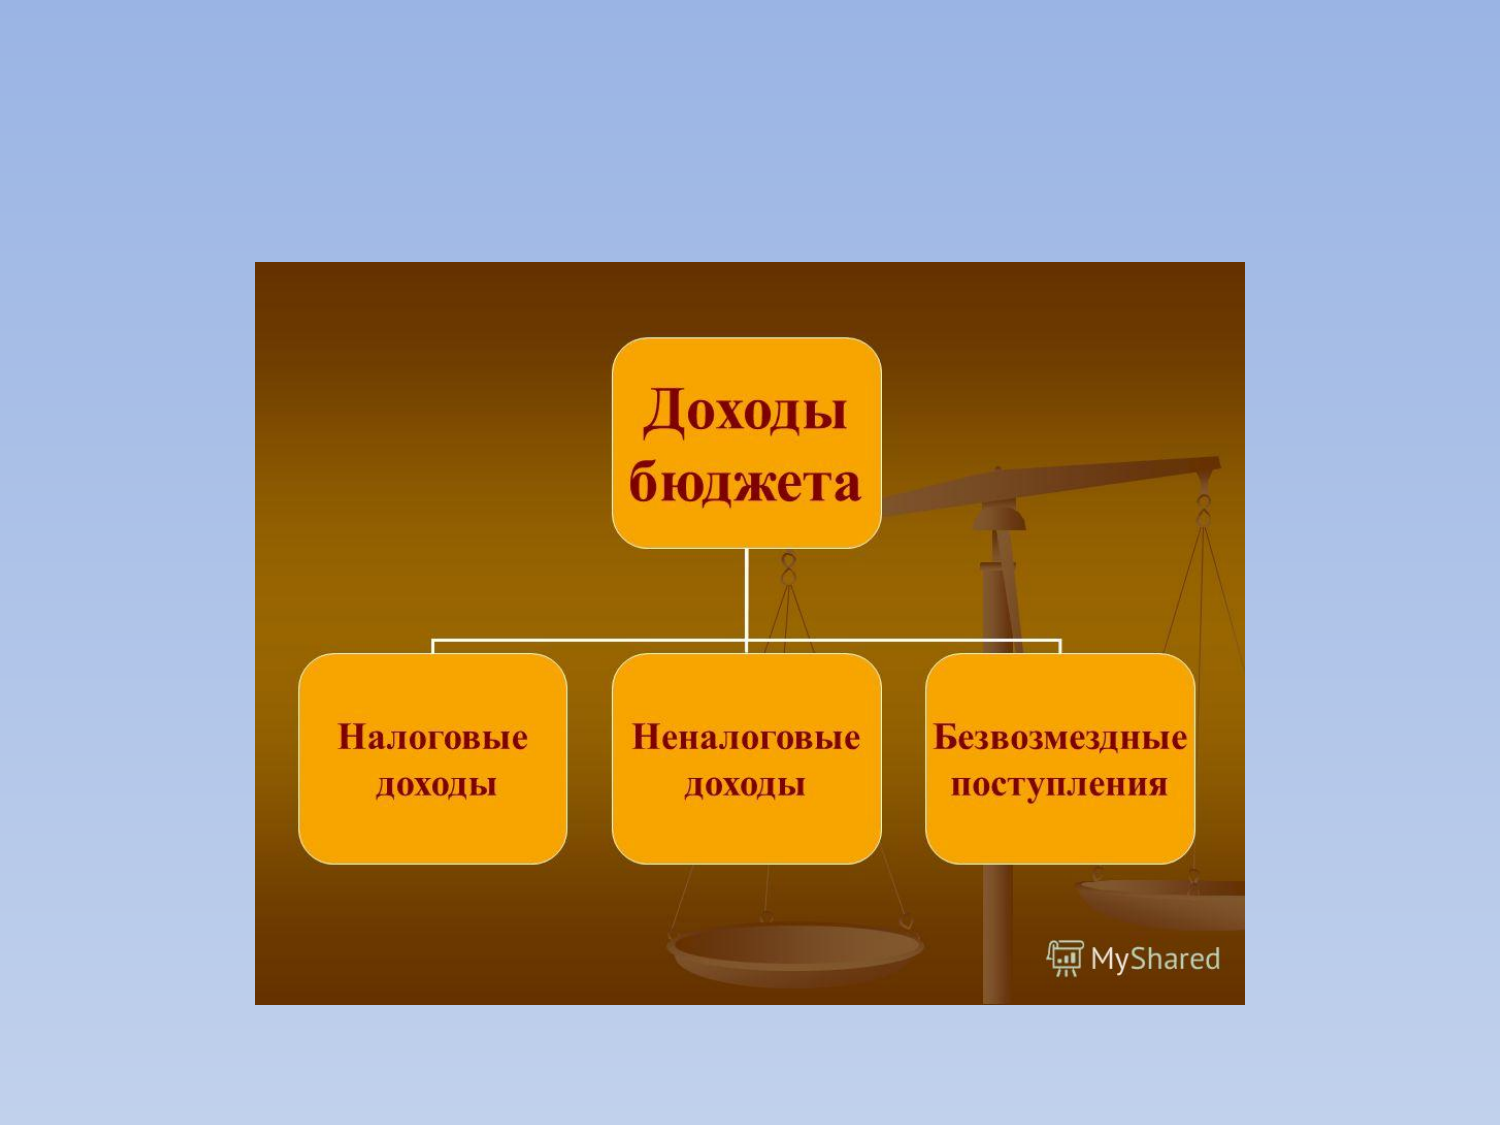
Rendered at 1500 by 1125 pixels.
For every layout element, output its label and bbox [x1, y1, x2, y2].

list [254, 262, 1246, 1006]
